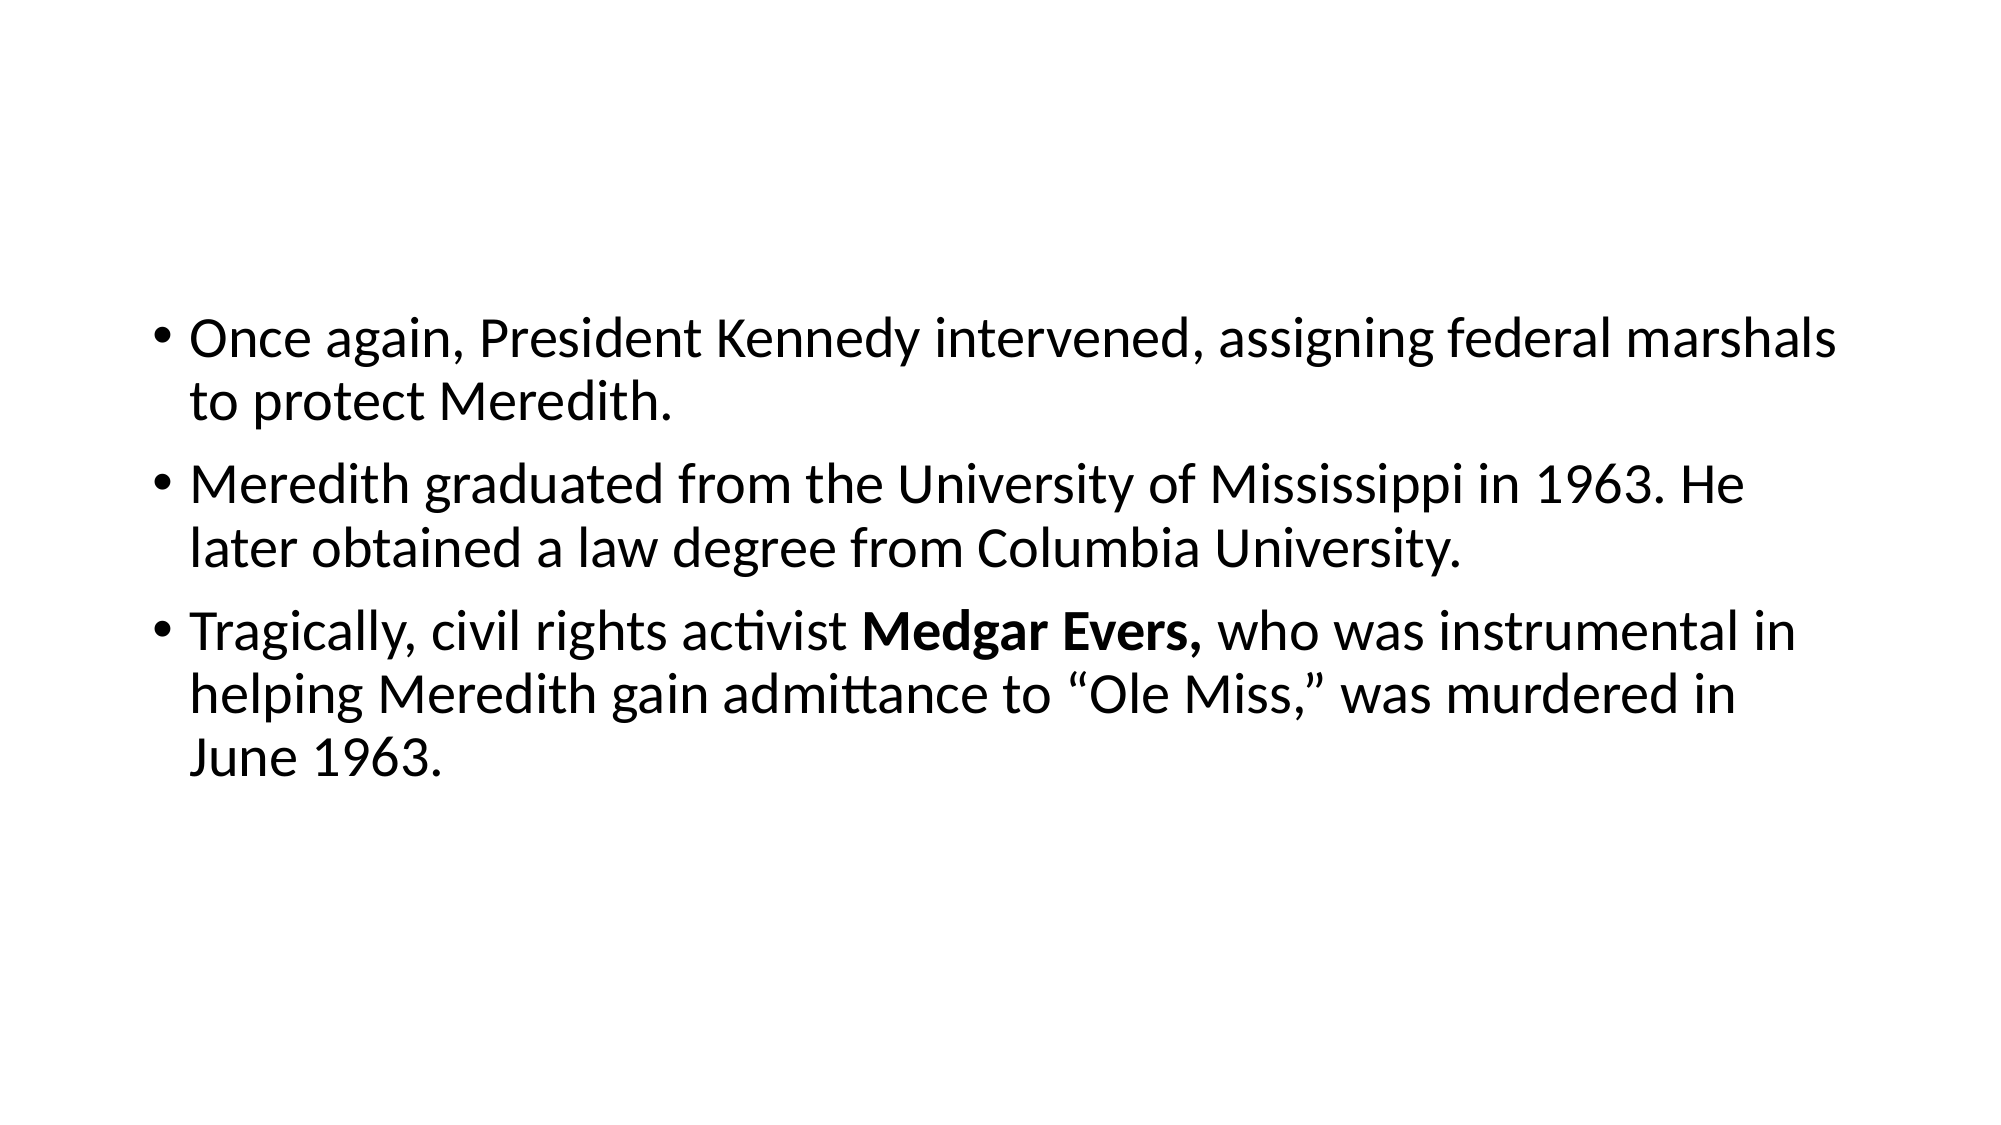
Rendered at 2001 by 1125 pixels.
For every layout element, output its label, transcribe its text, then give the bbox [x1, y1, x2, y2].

list Once again, President Kennedy intervened, assigning federal marshals to protect Meredith. Meredith graduated from the University of Mississippi in 1963. He later obtained a law degree from Columbia University. Tragically, civil rights activist Medgar Evers, who was instrumental in helping Meredith gain admittance to “Ole Miss,” was murdered in June 1963. [137, 299, 1863, 1014]
